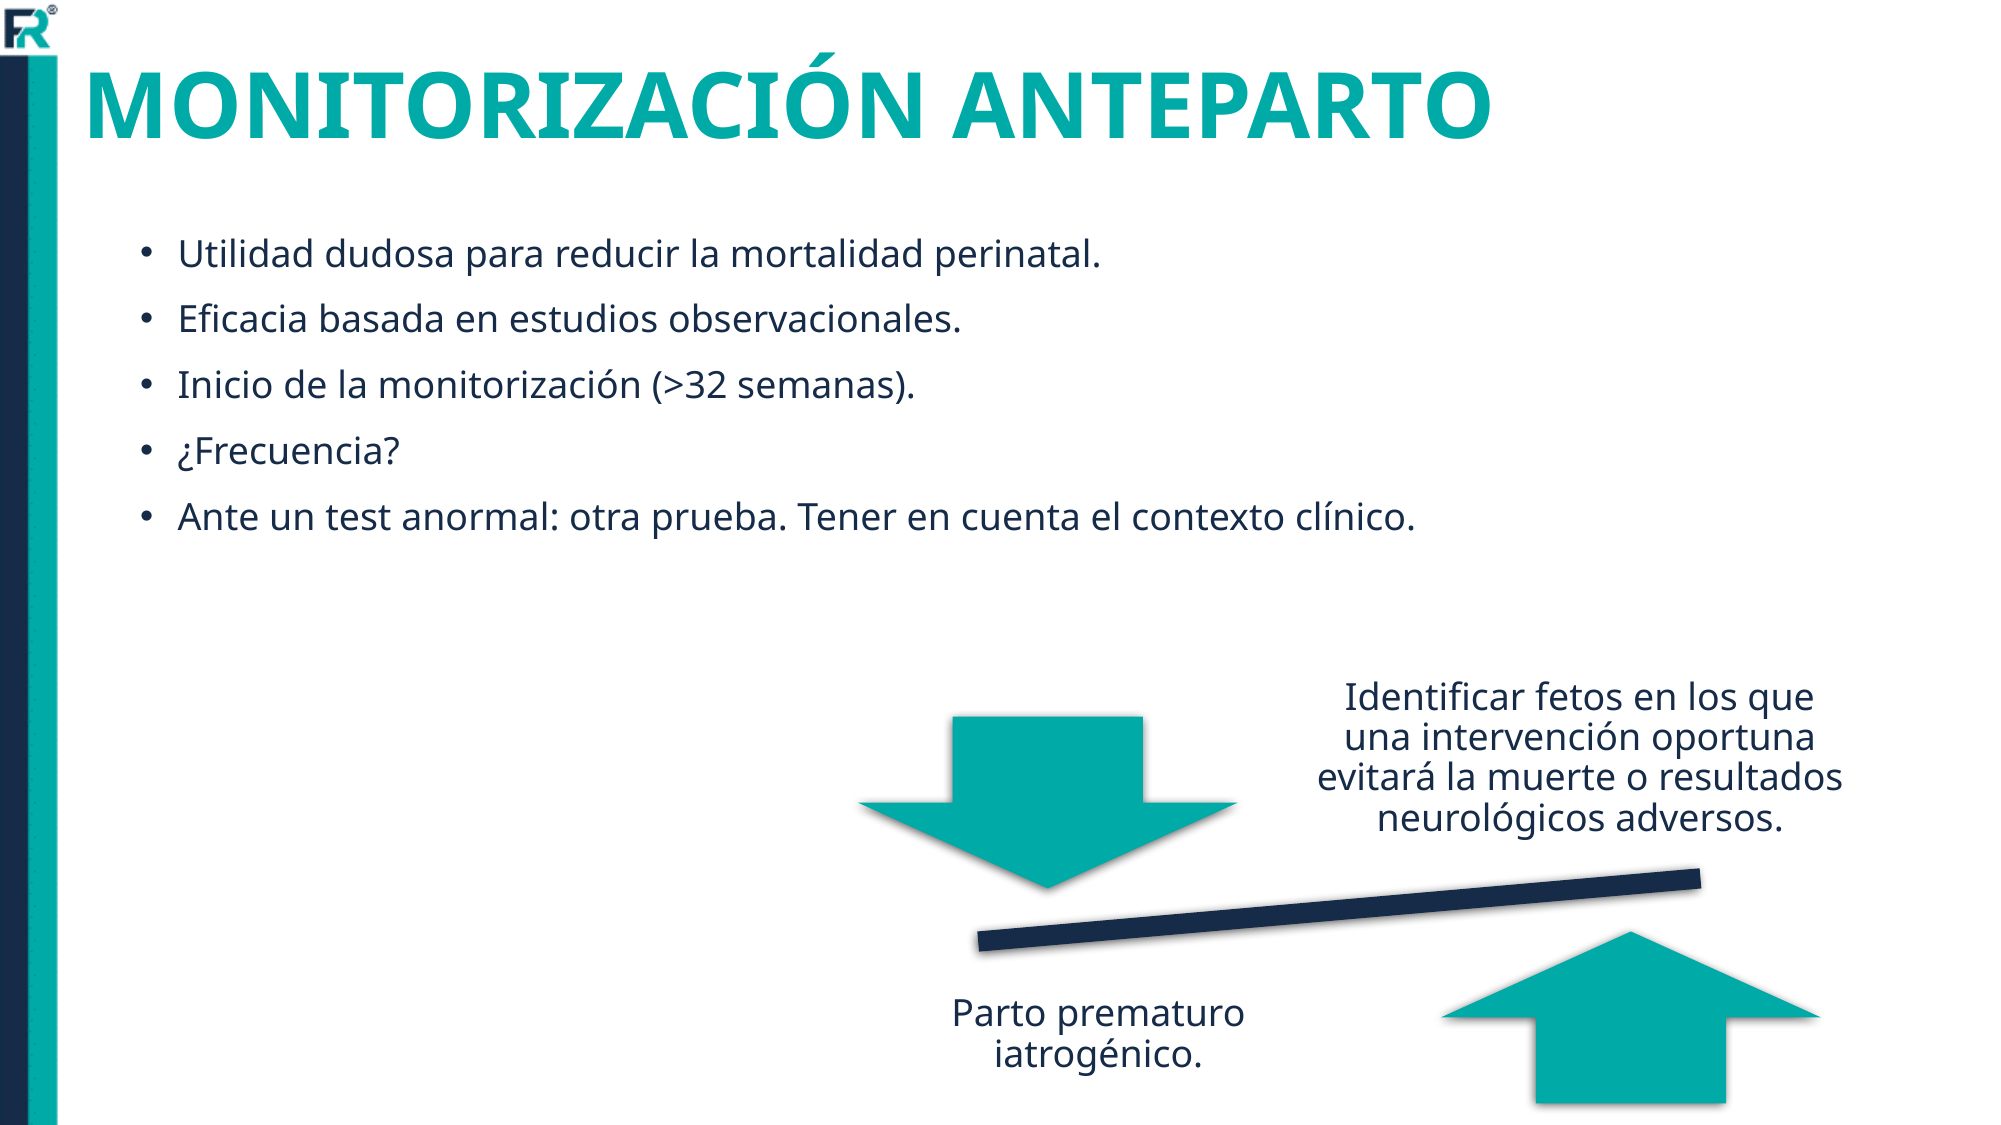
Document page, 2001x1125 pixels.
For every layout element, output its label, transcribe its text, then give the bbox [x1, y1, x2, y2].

title MONITORIZACIÓN ANTEPARTO [67, 0, 1793, 218]
picture [0, 0, 2001, 1125]
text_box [705, 694, 1974, 1125]
list Utilidad dudosa para reducir la mortalidad perinatal. Eficacia basada en estudios observacionales. Inicio de la monitorización (>32 semanas). ¿Frecuencia? Ante un test anormal: otra prueba. Tener en cuenta el contexto clínico. [125, 221, 1875, 565]
